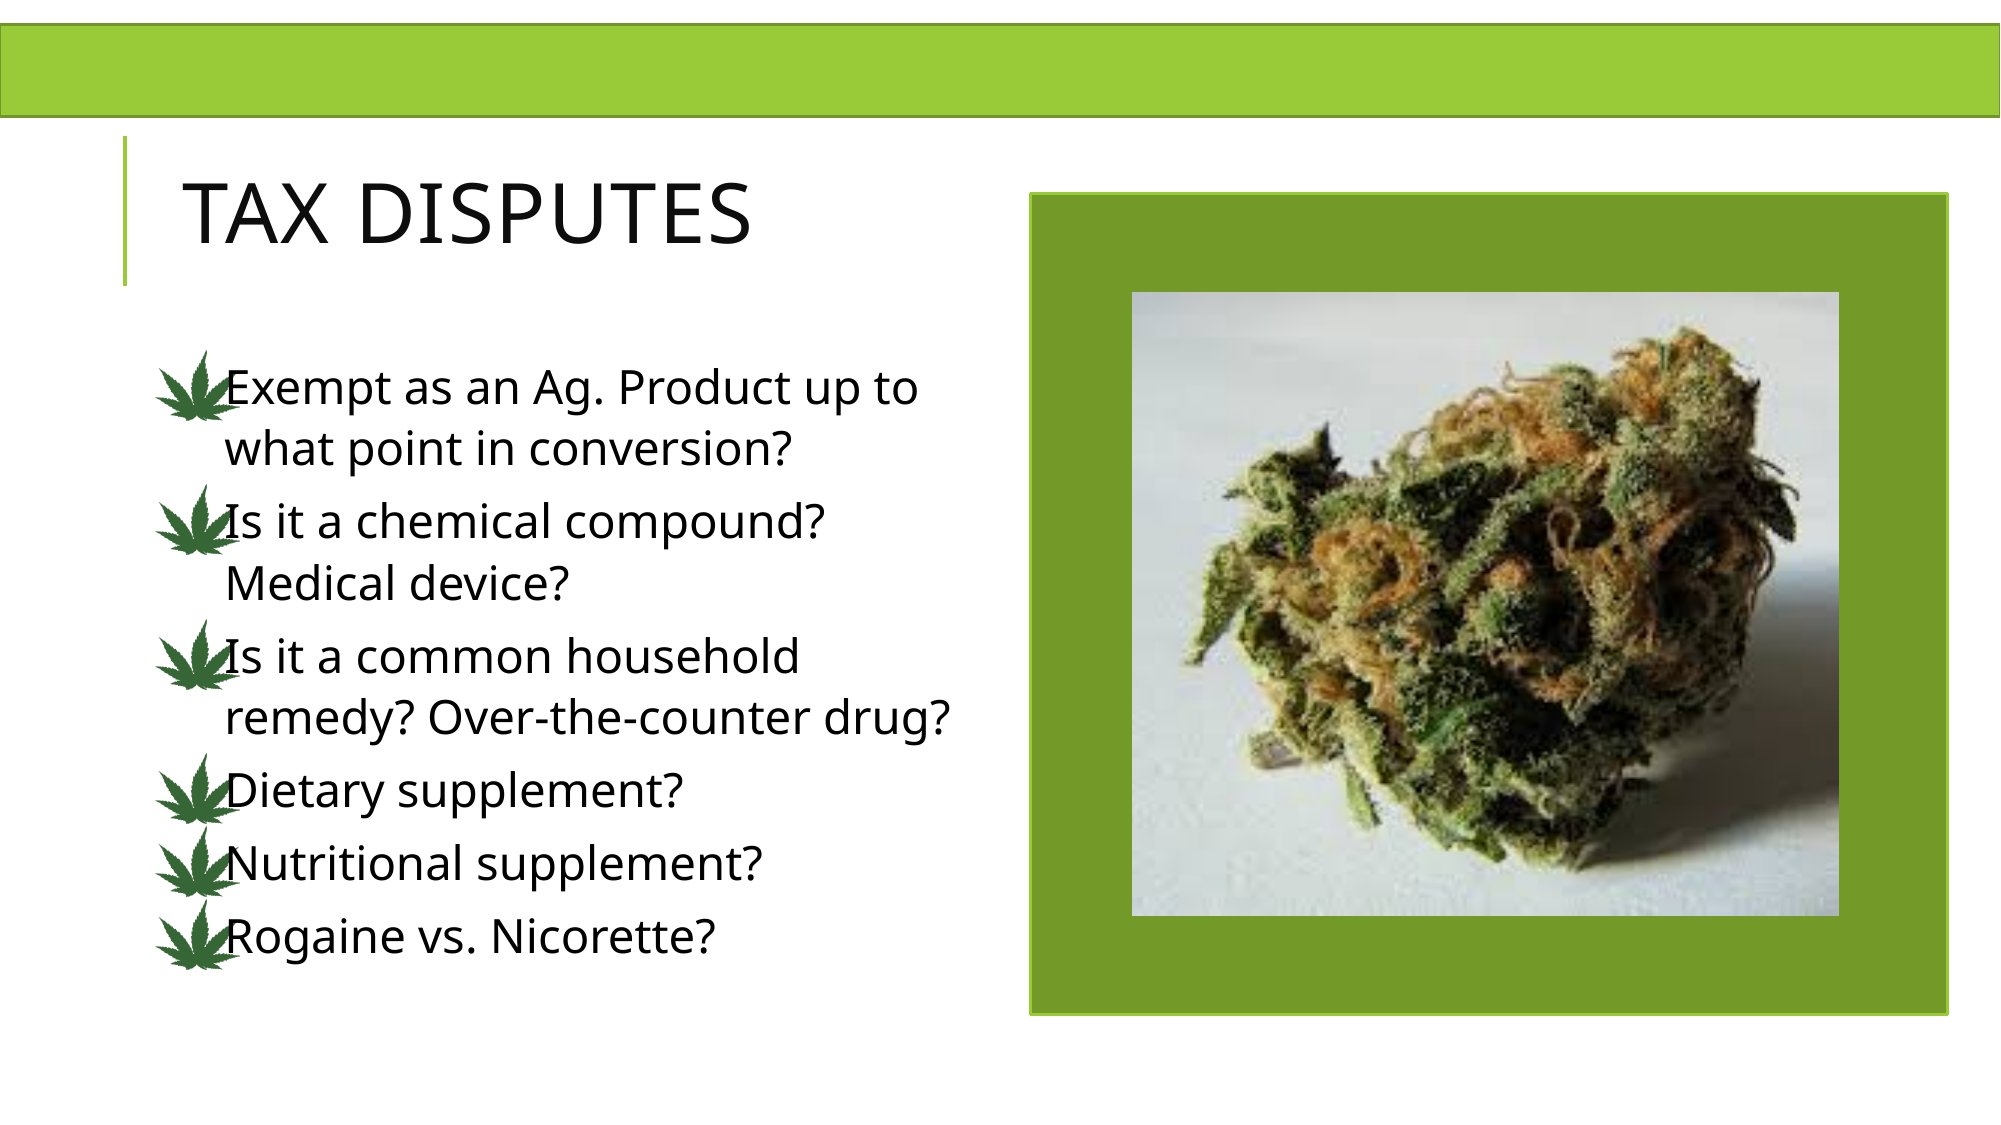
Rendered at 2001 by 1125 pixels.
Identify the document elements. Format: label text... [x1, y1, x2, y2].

text_box [0, 23, 2000, 118]
picture [155, 899, 240, 970]
picture [155, 619, 240, 690]
picture [155, 350, 240, 421]
picture [155, 826, 240, 897]
picture [155, 753, 240, 824]
picture [155, 484, 240, 555]
text_box [1029, 192, 1949, 1016]
title Tax Disputes [168, 118, 1373, 363]
list Exempt as an Ag. Product up to what point in conversion? Is it a chemical compound? Medical device? Is it a common household remedy? Over-the-counter drug? Dietary supplement? Nutritional supplement? Rogaine vs. Nicorette? [113, 305, 976, 1035]
picture [1132, 292, 1839, 916]
